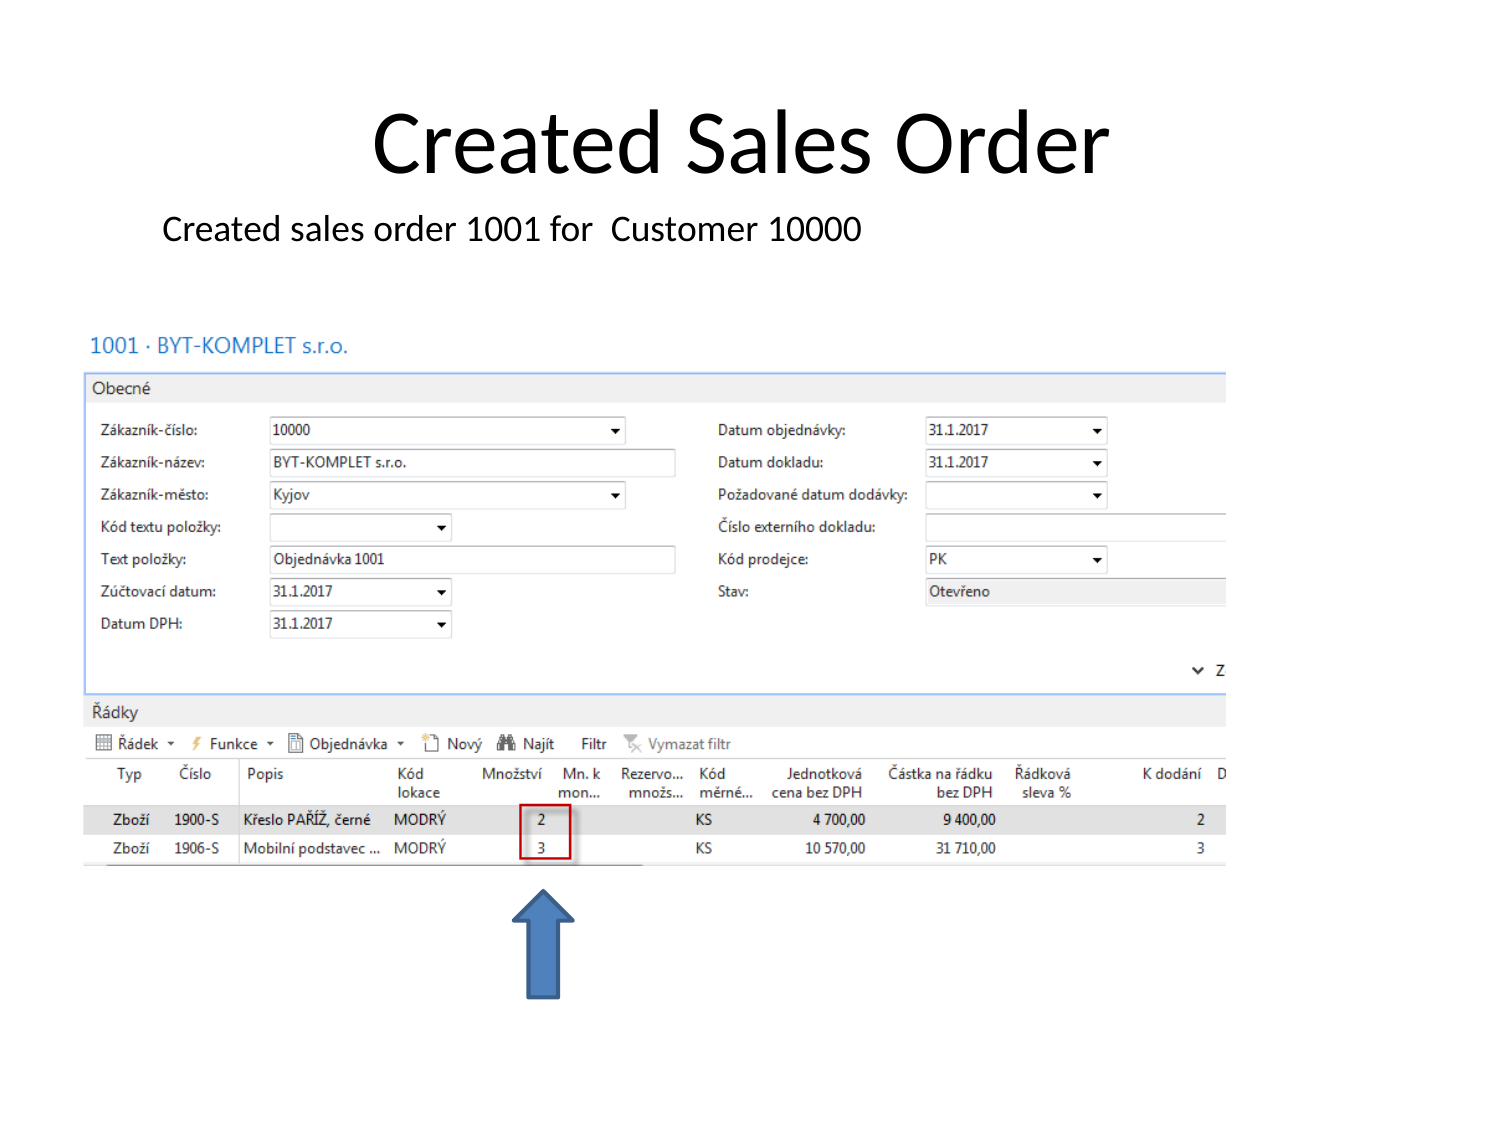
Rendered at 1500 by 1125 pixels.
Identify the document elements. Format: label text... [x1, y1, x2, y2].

picture [76, 326, 1226, 867]
text_box [511, 888, 575, 1000]
text_box Created sales order 1001 for Customer 10000 [147, 196, 1294, 256]
title Created Sales Order [88, 42, 1439, 231]
